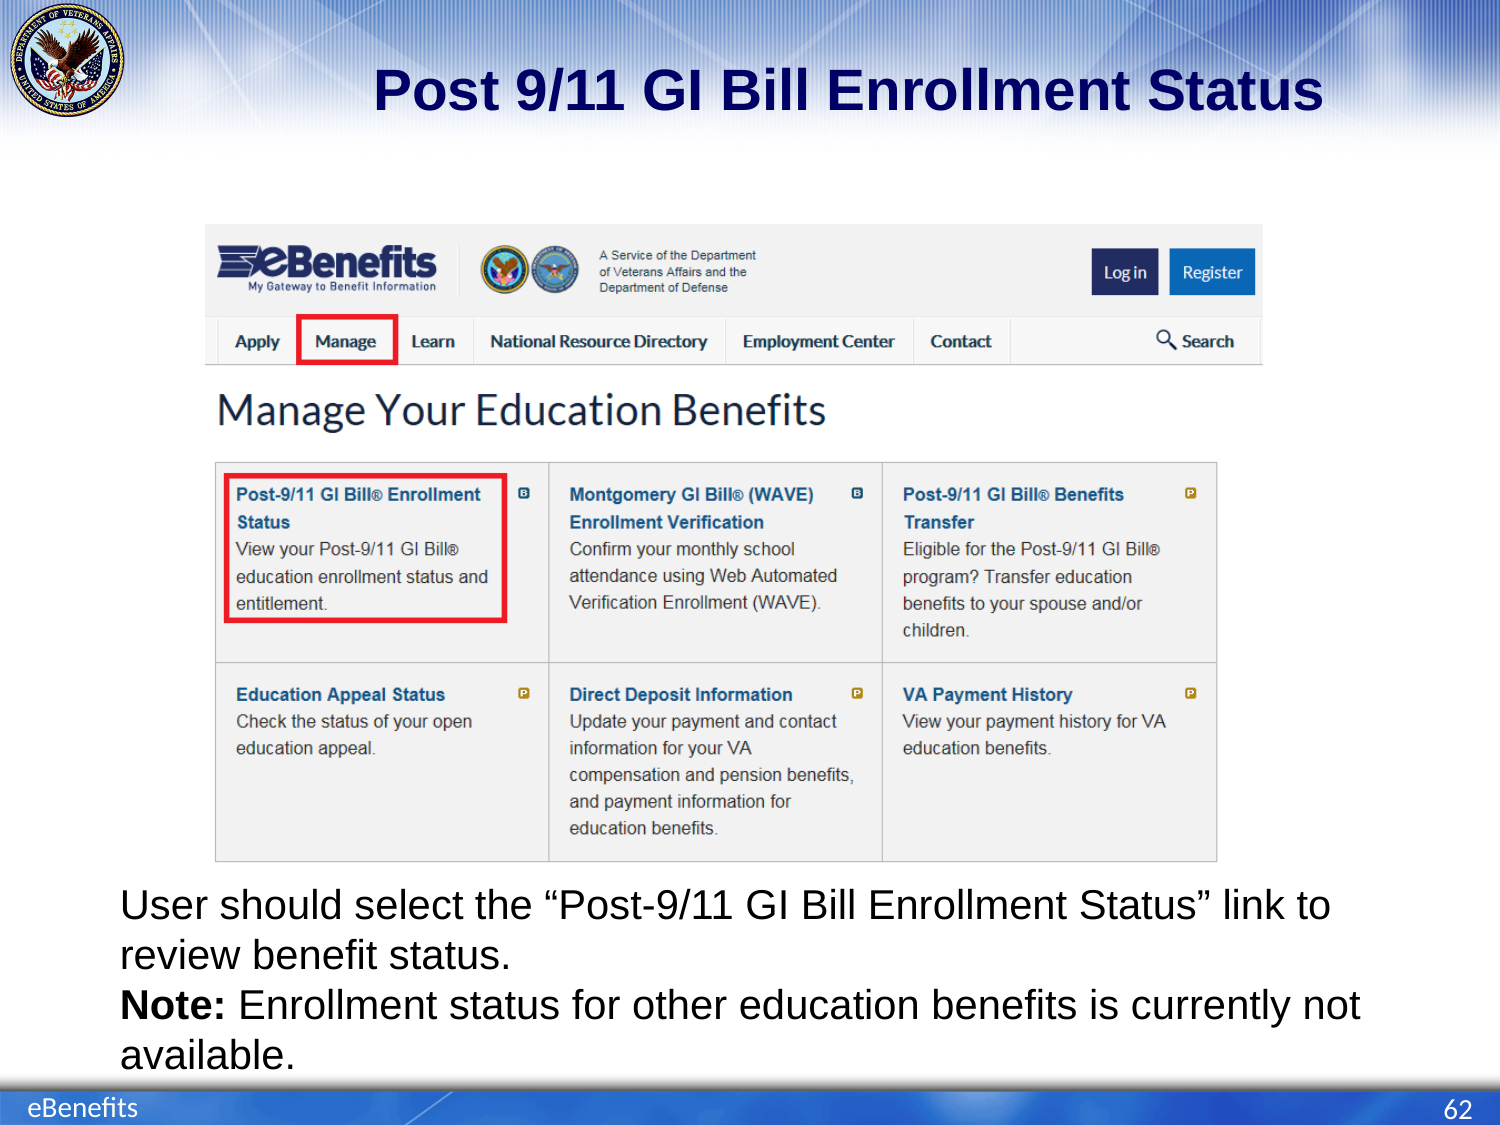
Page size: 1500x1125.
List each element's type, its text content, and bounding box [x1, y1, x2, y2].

footer eBenefits [12, 1081, 714, 1119]
picture [0, 0, 1500, 1125]
text_box User should select the “Post-9/11 GI Bill Enrollment Status” link to review benefit status. Note: Enrollment status for other education benefits is currently not available. [104, 870, 1410, 1086]
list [205, 224, 1263, 871]
slide_number 62 [1137, 1083, 1488, 1125]
title Post 9/11 GI Bill Enrollment Status [225, 0, 1475, 175]
